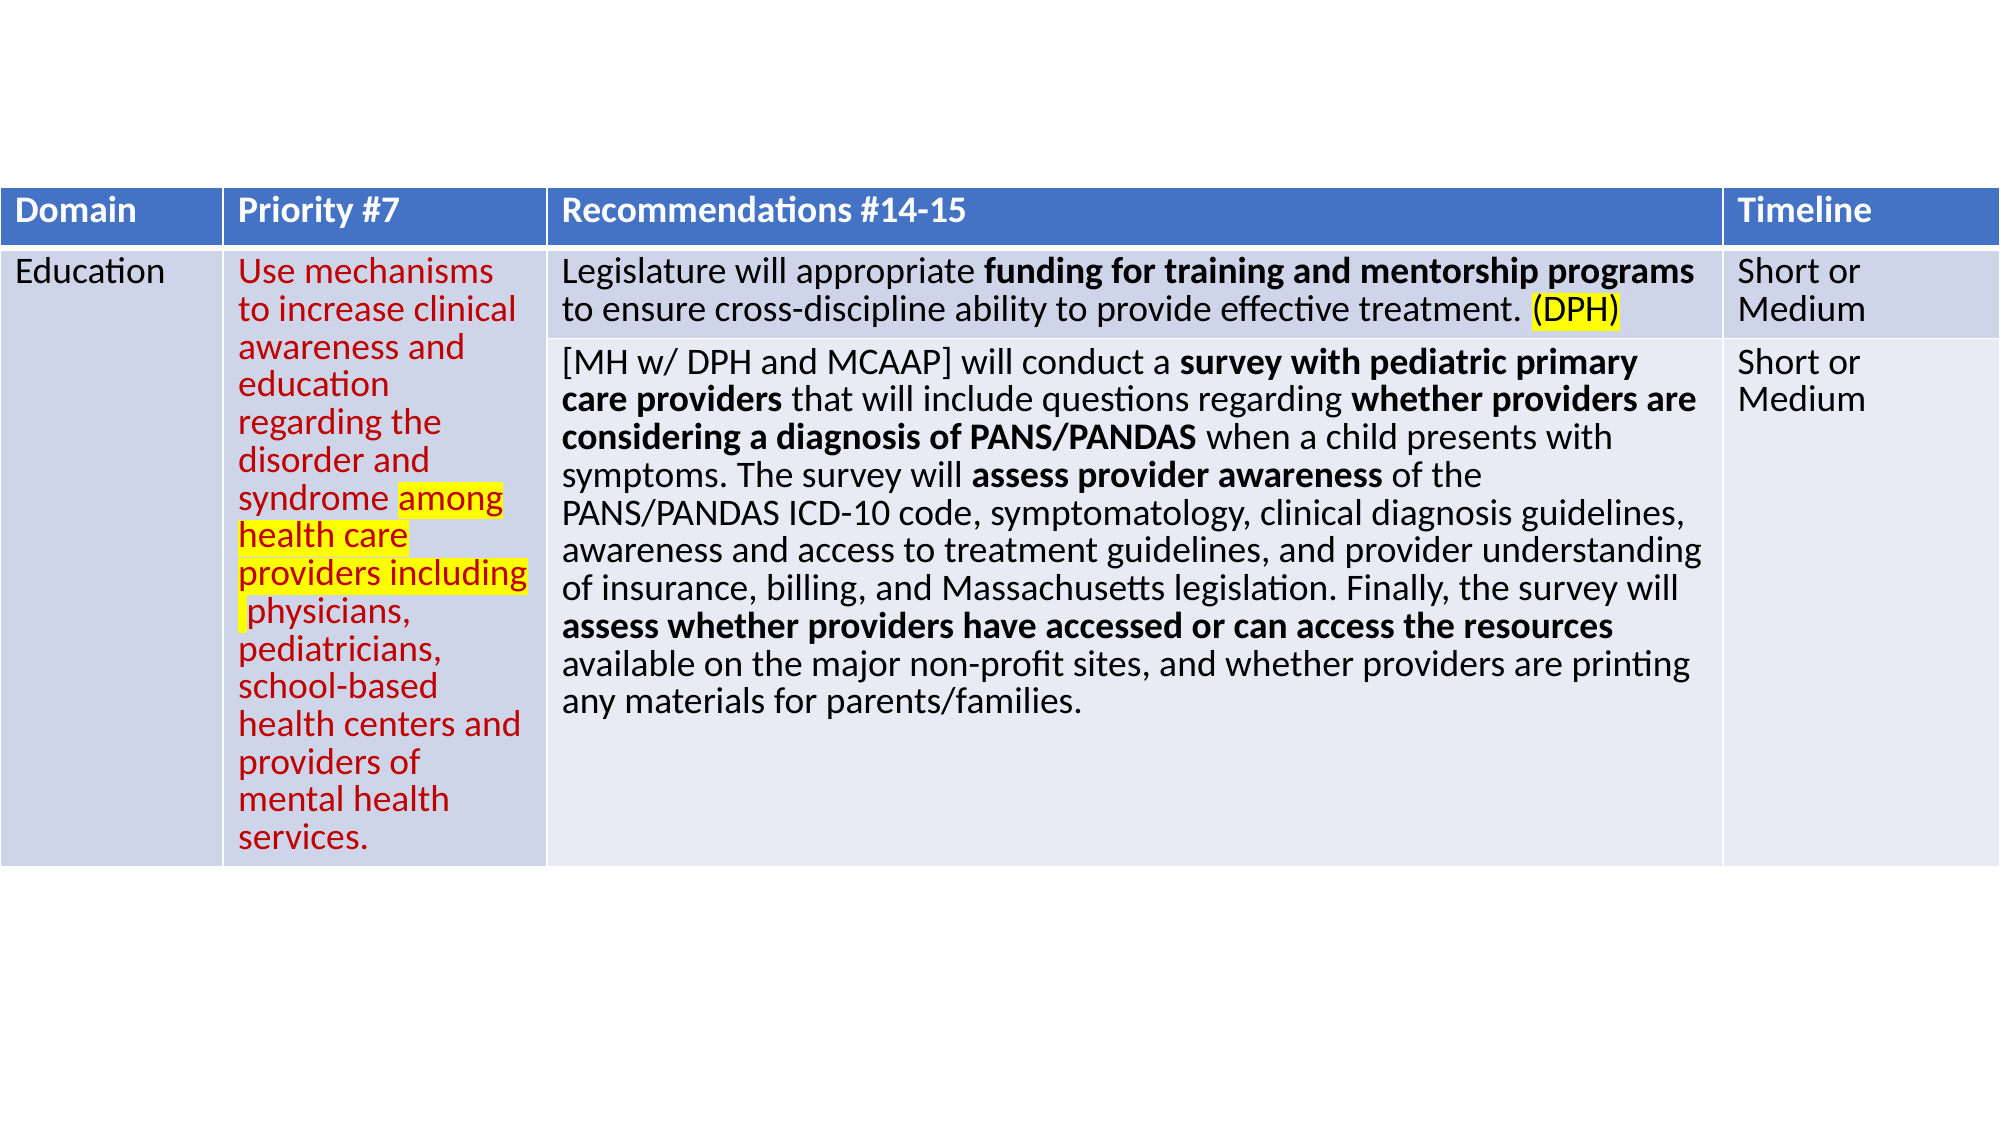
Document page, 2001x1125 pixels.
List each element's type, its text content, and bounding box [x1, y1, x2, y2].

table_cell [MH w/ DPH and MCAAP] will conduct a survey with pediatric primary care providers that will include questions regarding whether providers are considering a diagnosis of PANS/PANDAS when a child presents with symptoms. The survey will assess provider awareness of the PANS/PANDAS ICD-10 code, symptomatology, clinical diagnosis guidelines, awareness and access to treatment guidelines, and provider understanding of insurance, billing, and Massachusetts legislation. Finally, the survey will assess whether providers have accessed or can access the resources available on the major non-profit sites, and whether providers are printing any materials for parents/families. [548, 339, 1722, 866]
table_header Timeline [1724, 188, 1999, 245]
table_header Recommendations #14-15 [548, 188, 1722, 245]
table_cell Short or Medium [1724, 251, 1999, 338]
table_cell Use mechanisms to increase clinical awareness and education regarding the disorder and syndrome among health care providers including physicians, pediatricians, school-based health centers and providers of mental health services. [224, 251, 546, 866]
table_cell Short or Medium [1724, 339, 1999, 866]
table_header Priority #7 [224, 188, 546, 245]
table_header Domain [1, 188, 222, 245]
table_cell Education [1, 251, 222, 866]
table_cell Legislature will appropriate funding for training and mentorship programs to ensure cross-discipline ability to provide effective treatment. (DPH) [548, 251, 1722, 338]
